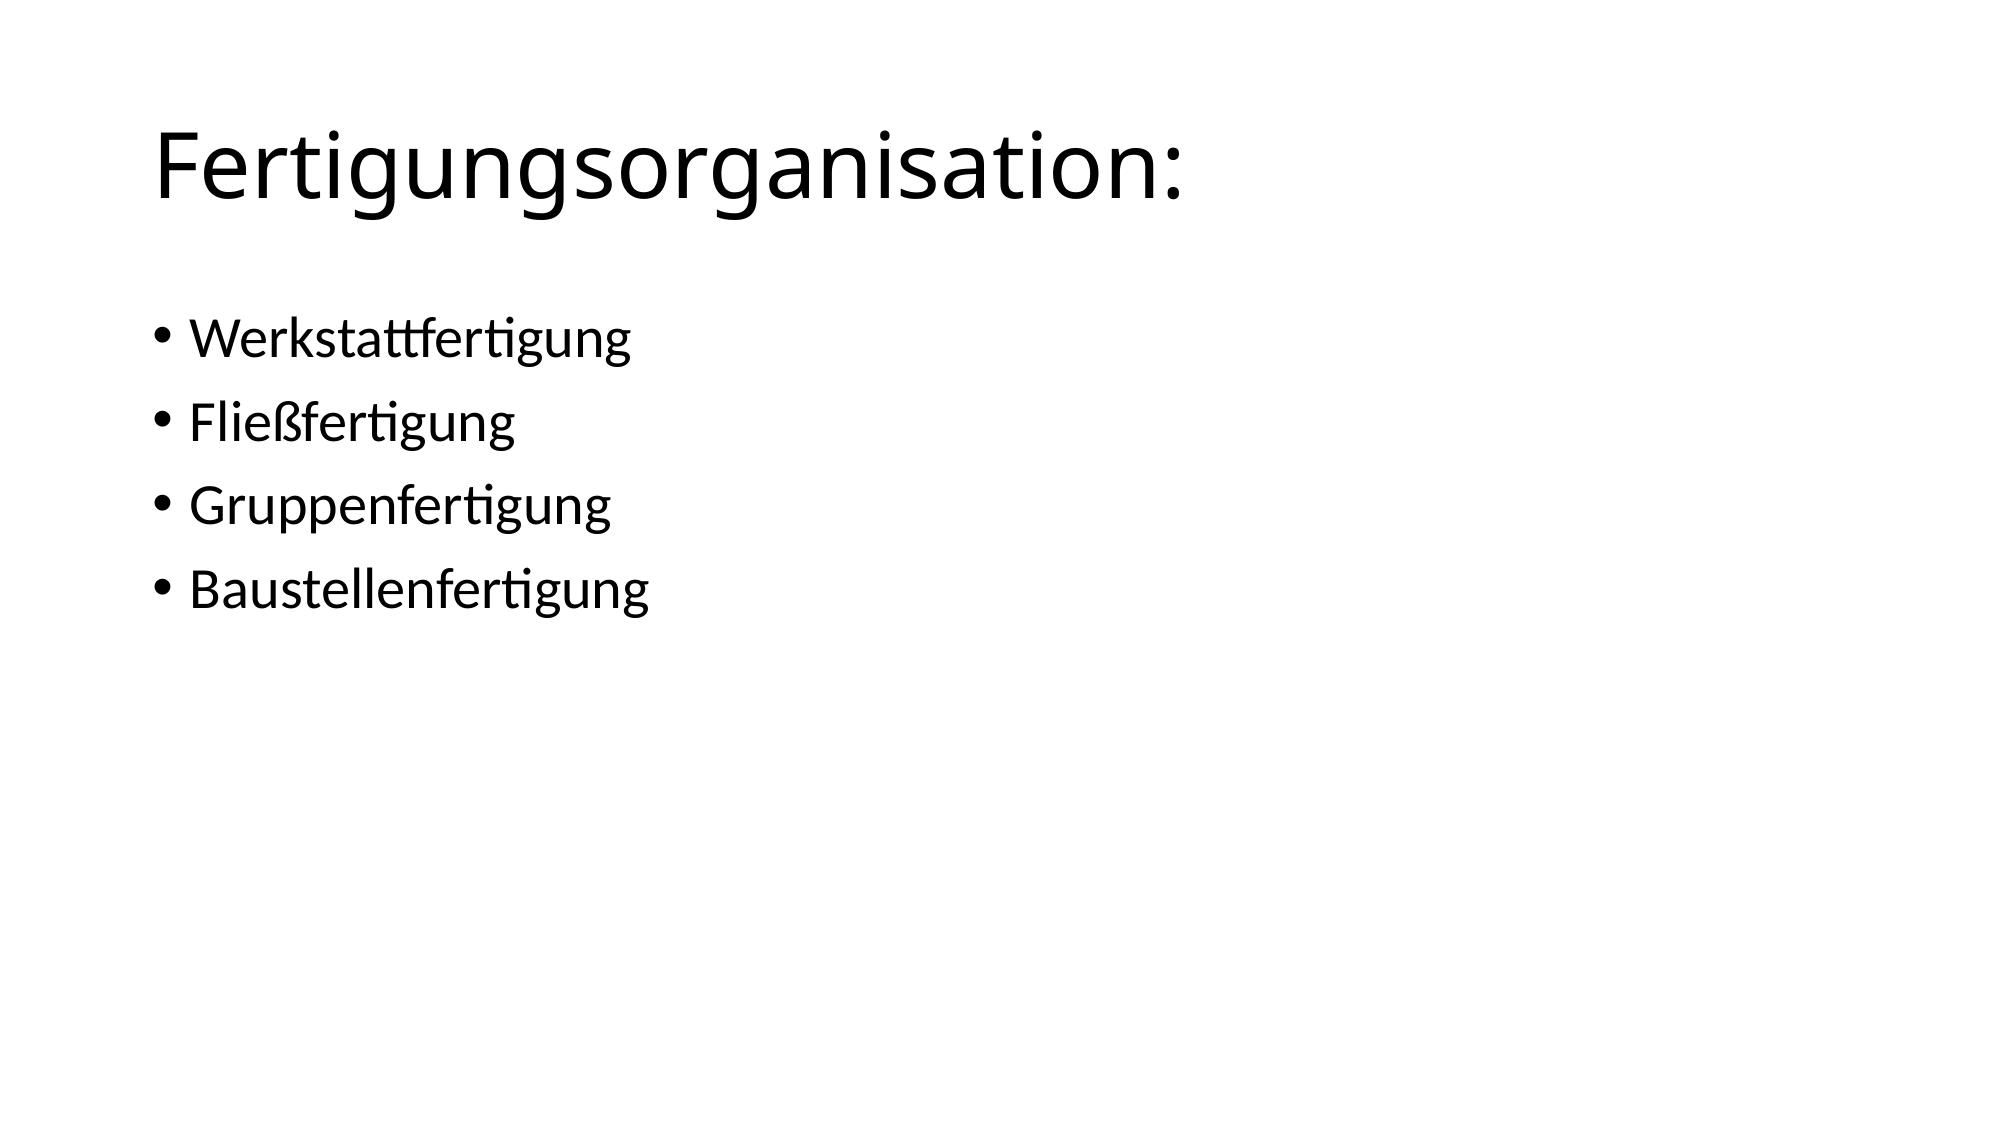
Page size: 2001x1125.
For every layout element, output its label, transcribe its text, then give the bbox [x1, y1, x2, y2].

list Werkstattfertigung Fließfertigung Gruppenfertigung Baustellenfertigung [137, 299, 1863, 1014]
title Fertigungsorganisation: [137, 59, 1863, 278]
